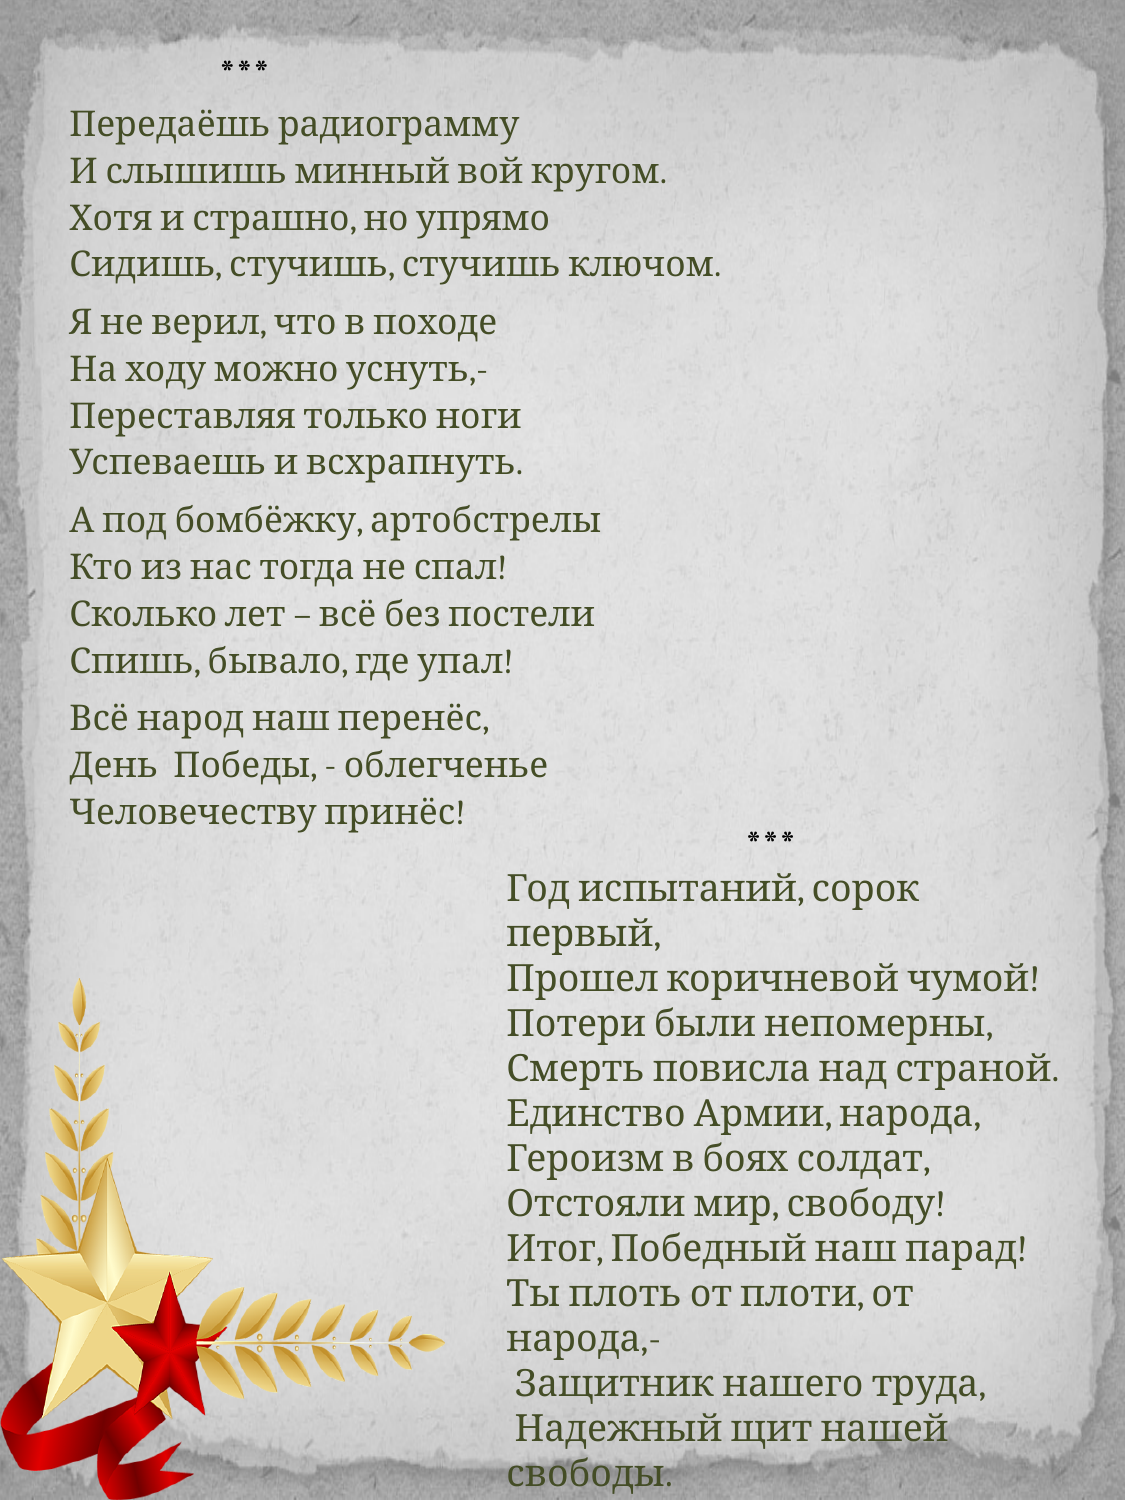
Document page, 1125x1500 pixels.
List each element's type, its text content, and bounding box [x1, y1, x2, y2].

picture [0, 978, 445, 1500]
text_box *** Год испытаний, сорок первый, Прошел коричневой чумой! Потери были непомерны, Смерть повисла над страной. Единство Армии, народа, Героизм в боях солдат, Отстояли мир, свободу! Итог, Победный наш парад! Ты плоть от плоти, от народа,- Защитник нашего труда, Надежный щит нашей свободы. На страже АРМИЯ всегда! [491, 811, 1083, 1500]
list *** Передаёшь радиограмму И слышишь минный вой кругом. Хотя и страшно, но упрямо Сидишь, стучишь, стучишь ключом. Я не верил, что в походе На ходу можно уснуть,- Переставляя только ноги Успеваешь и всхрапнуть. А под бомбёжку, артобстрелы Кто из нас тогда не спал! Сколько лет – всё без постели Спишь, бывало, где упал! Всё народ наш перенёс, День Победы, - облегченье Человечеству принёс! [54, 17, 787, 845]
